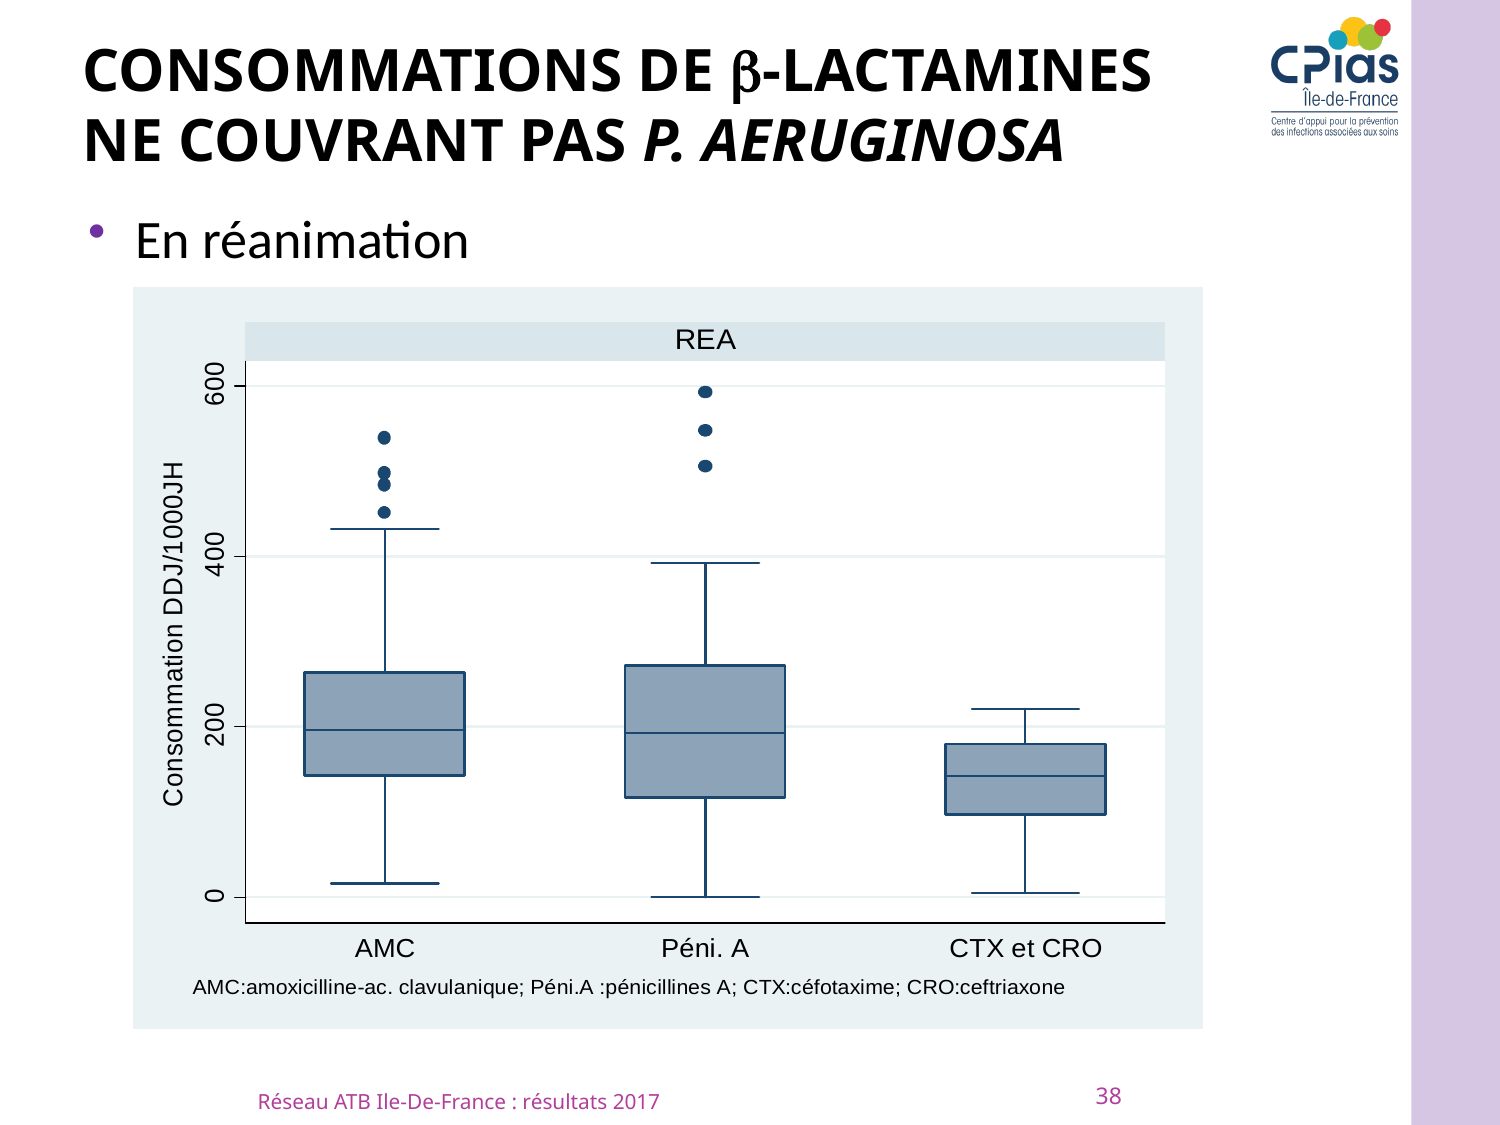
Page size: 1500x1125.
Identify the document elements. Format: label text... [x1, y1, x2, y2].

picture [1257, 7, 1412, 144]
picture [123, 278, 1212, 1039]
list En réanimation [75, 196, 1365, 1060]
title Consommations de b-lactamines ne couvrant pas P. aeruginosa [75, 30, 1263, 175]
slide_number 38 [1025, 1075, 1123, 1113]
footer Réseau ATB Ile-De-France : résultats 2017 [75, 1075, 675, 1114]
